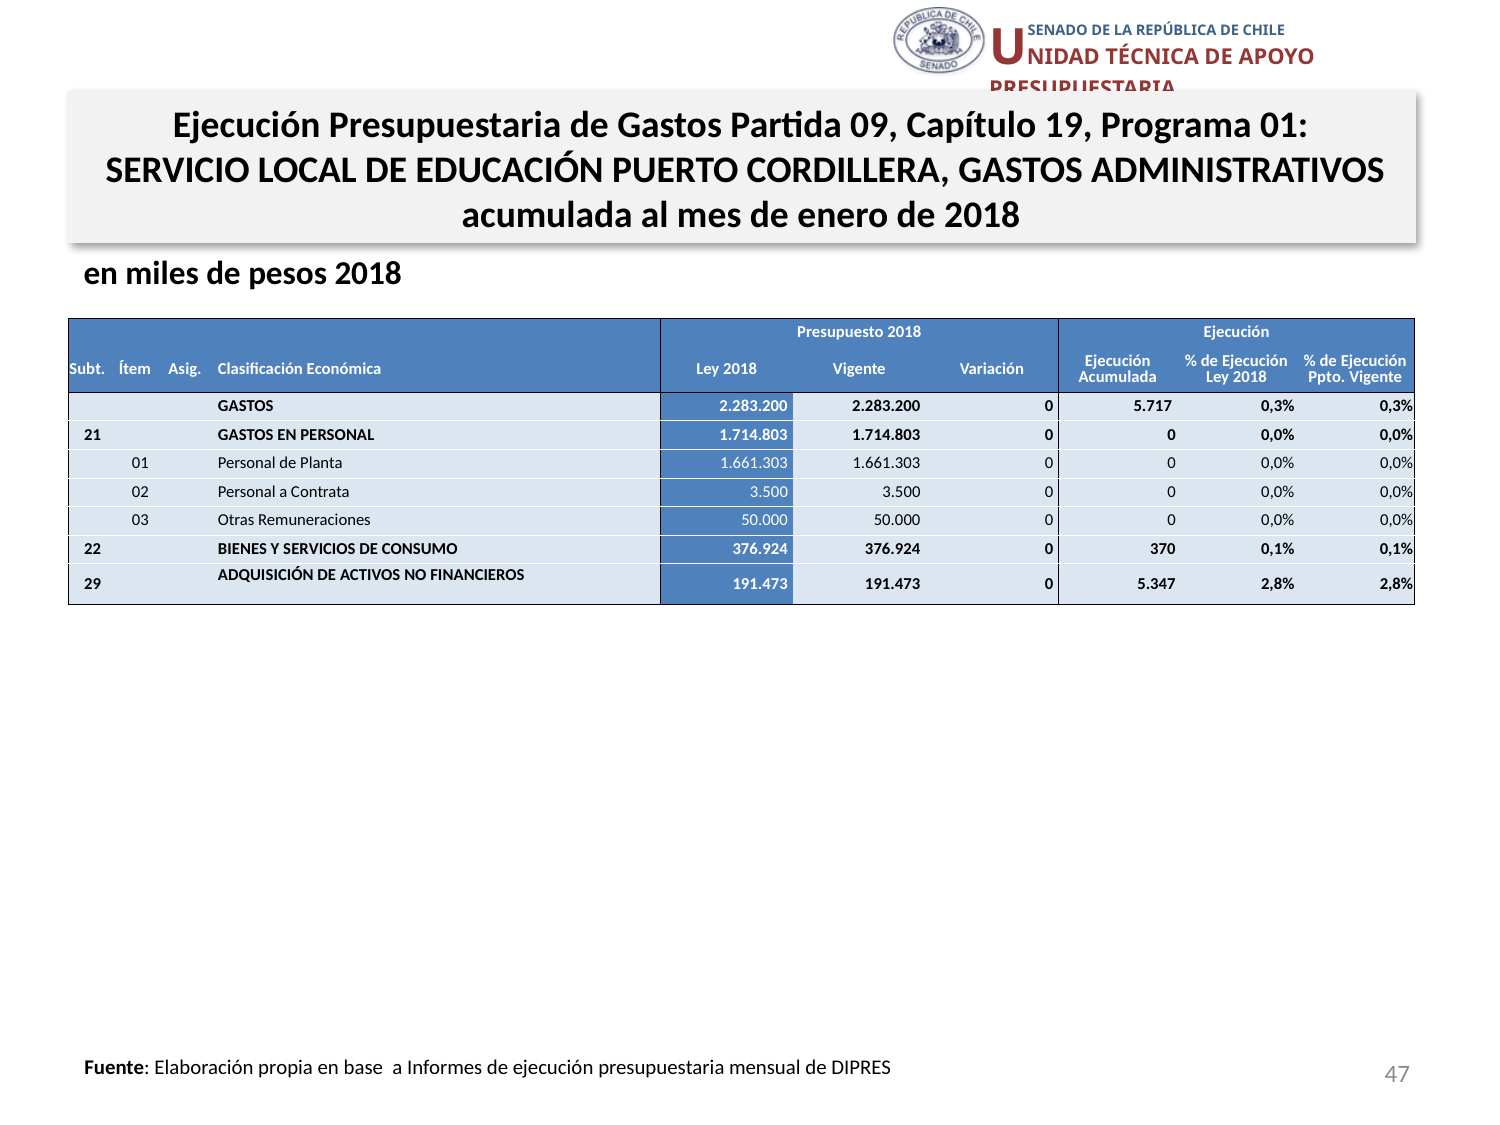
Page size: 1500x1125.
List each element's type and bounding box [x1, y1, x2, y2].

table_cell [1059, 421, 1414, 449]
table_cell [69, 347, 660, 392]
text_box [67, 91, 1419, 319]
table_cell [69, 507, 660, 535]
table_cell [1059, 507, 1414, 535]
table_cell [1059, 564, 1414, 604]
table_cell [661, 393, 1058, 420]
table_cell [661, 479, 1058, 506]
table_cell [1059, 536, 1414, 563]
table_cell [661, 507, 1058, 535]
table_cell [1059, 479, 1414, 506]
table_cell [1059, 393, 1414, 420]
table_cell [69, 564, 660, 604]
table_cell [661, 347, 1058, 392]
table_cell [1059, 450, 1414, 478]
slide_number [1074, 1042, 1425, 1103]
table_cell [661, 564, 1058, 604]
table_cell [69, 393, 660, 420]
table_cell [69, 450, 660, 478]
table_cell [661, 450, 1058, 478]
table_cell [661, 536, 1058, 563]
table_cell [1059, 347, 1414, 392]
table_header [1059, 319, 1414, 347]
table_cell [69, 479, 660, 506]
table_cell [69, 421, 660, 449]
picture [893, 7, 987, 76]
table_header [661, 319, 1058, 347]
table_header [69, 319, 660, 347]
table_cell [69, 536, 660, 563]
table_cell [661, 421, 1058, 449]
